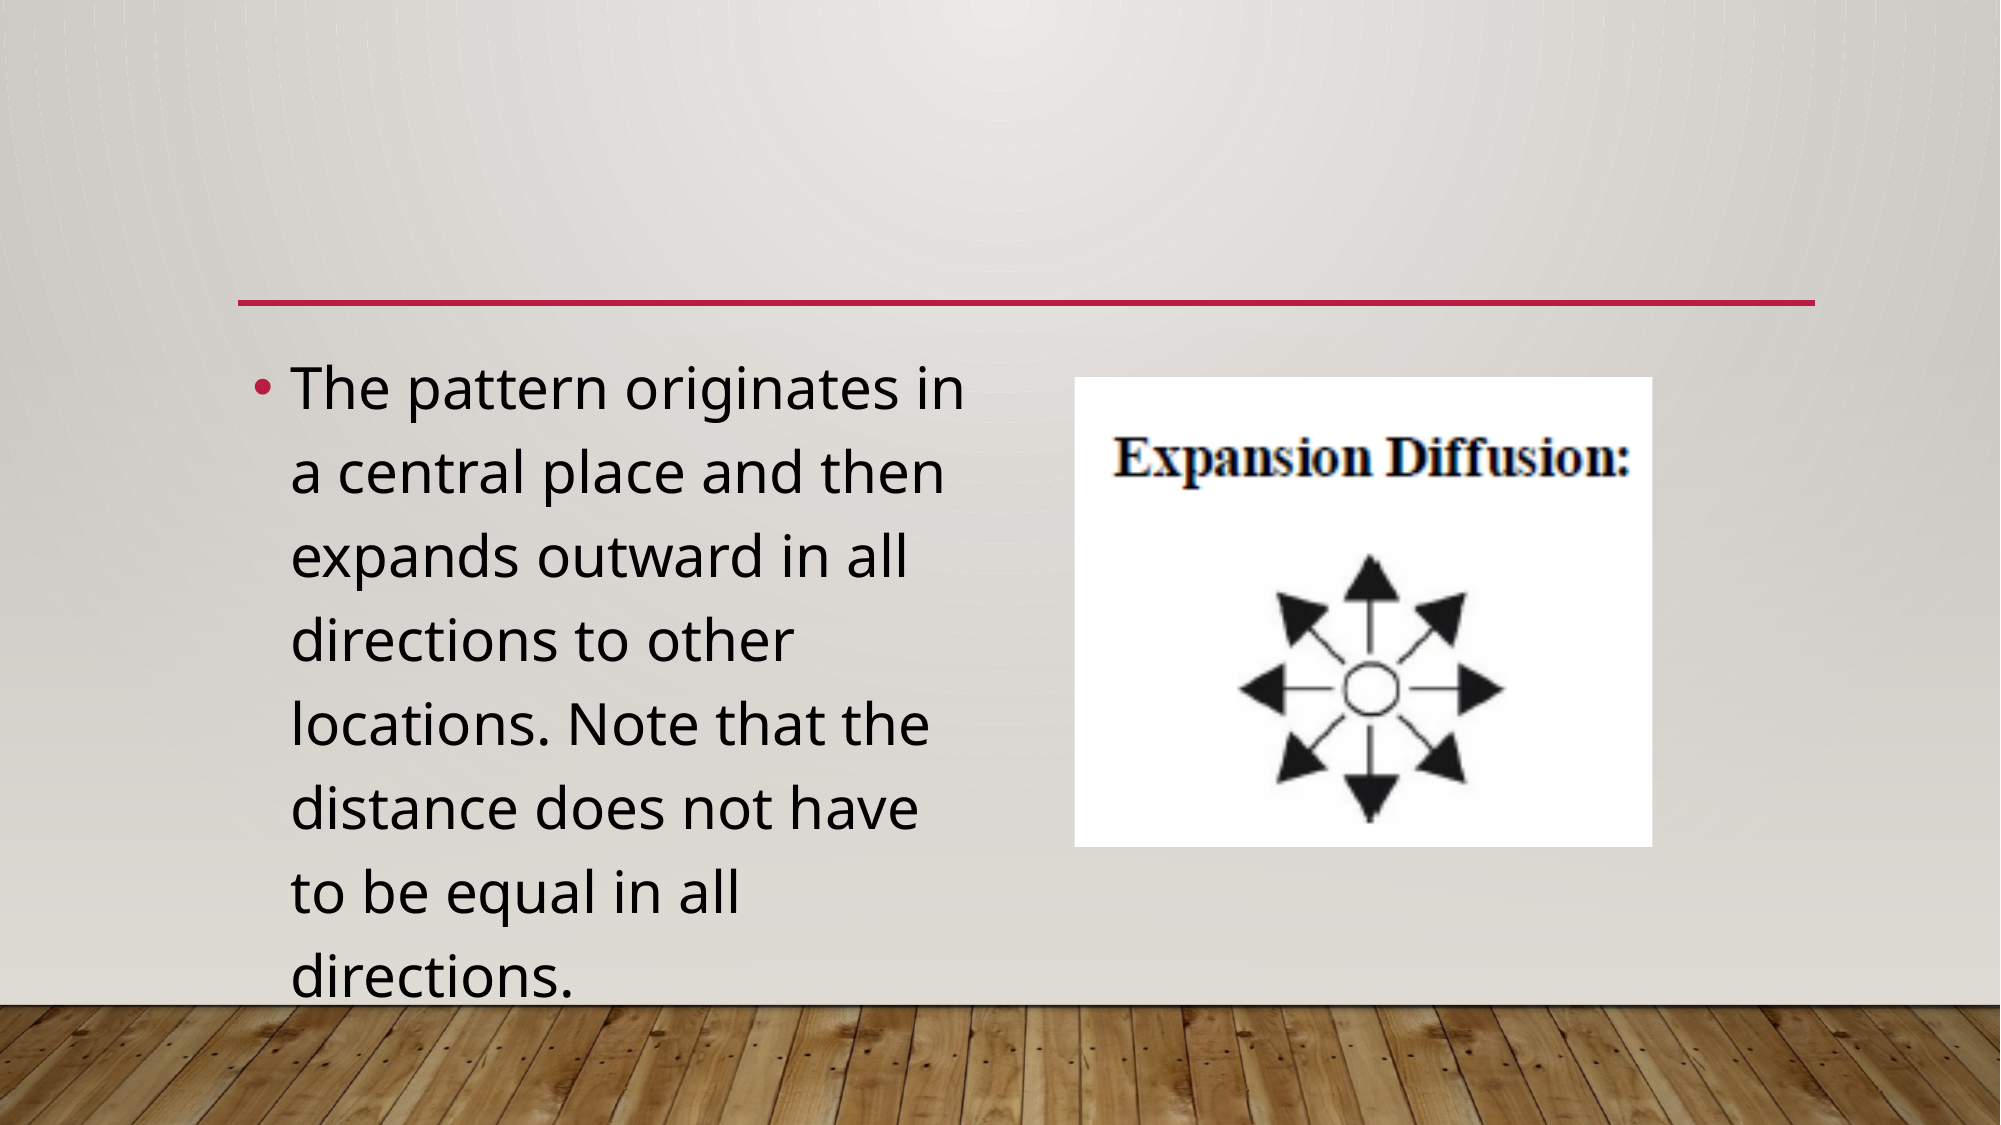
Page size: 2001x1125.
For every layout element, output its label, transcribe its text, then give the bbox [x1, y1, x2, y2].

list The pattern originates in a central place and then expands outward in all directions to other locations. Note that the distance does not have to be equal in all directions. [237, 329, 1000, 896]
picture [0, 1005, 2000, 1125]
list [1074, 377, 1653, 847]
